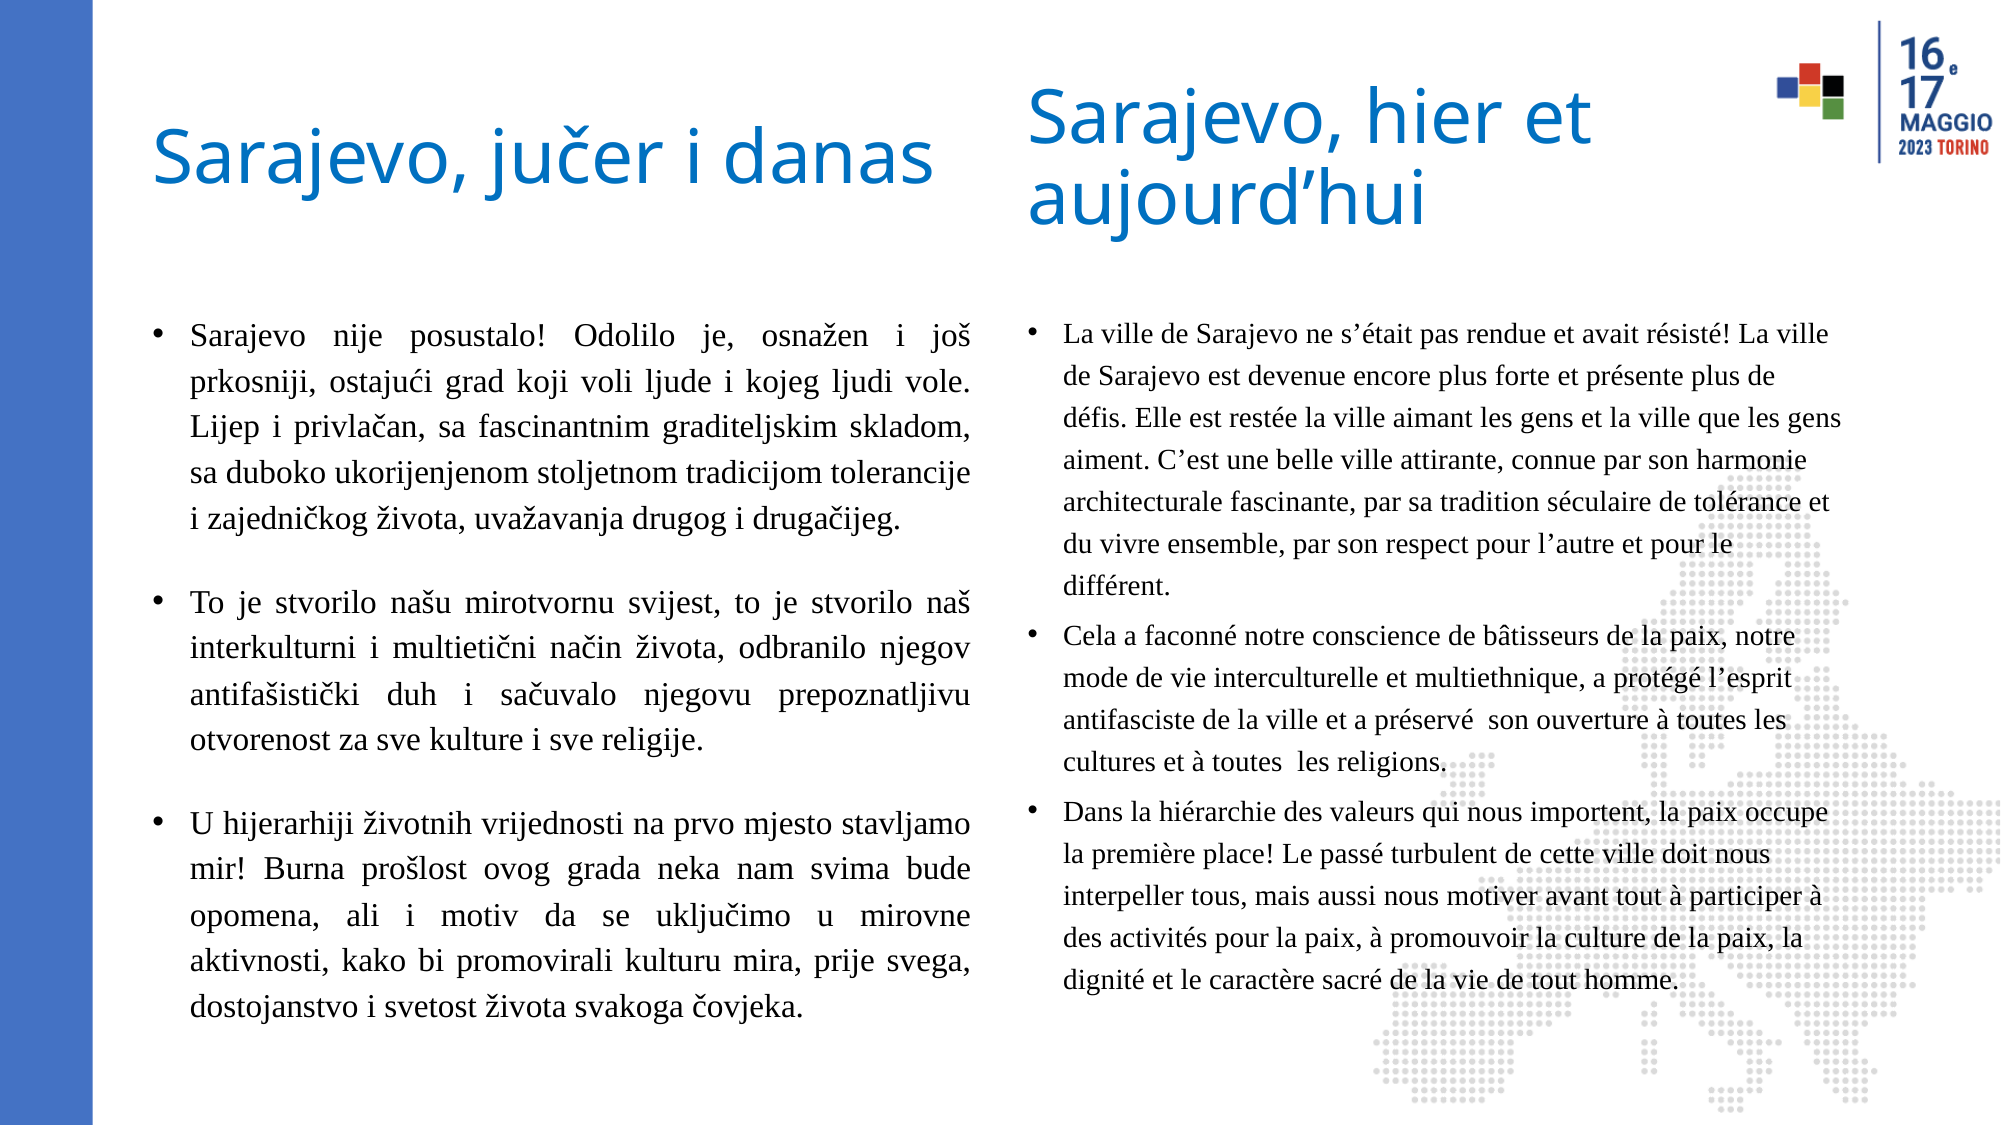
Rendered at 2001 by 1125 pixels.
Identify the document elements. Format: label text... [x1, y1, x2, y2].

list La ville de Sarajevo ne s’était pas rendue et avait résisté! La ville de Sarajevo est devenue encore plus forte et présente plus de défis. Elle est restée la ville aimant les gens et la ville que les gens aiment. C’est une belle ville attirante, connue par son harmonie architecturale fascinante, par sa tradition séculaire de tolérance et du vivre ensemble, par son respect pour l’autre et pour le différent. Cela a faconné notre conscience de bâtisseurs de la paix, notre mode de vie interculturelle et multiethnique, a protégé l’esprit antifasciste de la ville et a préservé son ouverture à toutes les cultures et à toutes les religions. Dans la hiérarchie des valeurs qui nous importent, la paix occupe la première place! Le passé turbulent de cette ville doit nous interpeller tous, mais aussi nous motiver avant tout à participer à des activités pour la paix, à promouvoir la culture de la paix, la dignité et le caractère sacré de la vie de tout homme. [1012, 299, 1863, 1014]
picture [1351, 0, 2001, 1125]
text_box Sarajevo, hier et aujourd’hui [1012, 50, 1863, 269]
list Sarajevo nije posustalo! Odolilo je, osnažen i još prkosniji, ostajući grad koji voli ljude i kojeg ljudi vole. Lijep i privlačan, sa fascinantnim graditeljskim skladom, sa duboko ukorijenjenom stoljetnom tradicijom tolerancije i zajedničkog života, uvažavanja drugog i drugačijeg. To je stvorilo našu mirotvornu svijest, to je stvorilo naš interkulturni i multietični način života, odbranilo njegov antifašistički duh i sačuvalo njegovu prepoznatljivu otvorenost za sve kulture i sve religije. U hijerarhiji životnih vrijednosti na prvo mjesto stavljamo mir! Burna prošlost ovog grada neka nam svima bude opomena, ali i motiv da se uključimo u mirovne aktivnosti, kako bi promovirali kulturu mira, prije svega, dostojanstvo i svetost života svakoga čovjeka. [137, 299, 988, 1014]
title Sarajevo, jučer i danas [137, 51, 988, 269]
